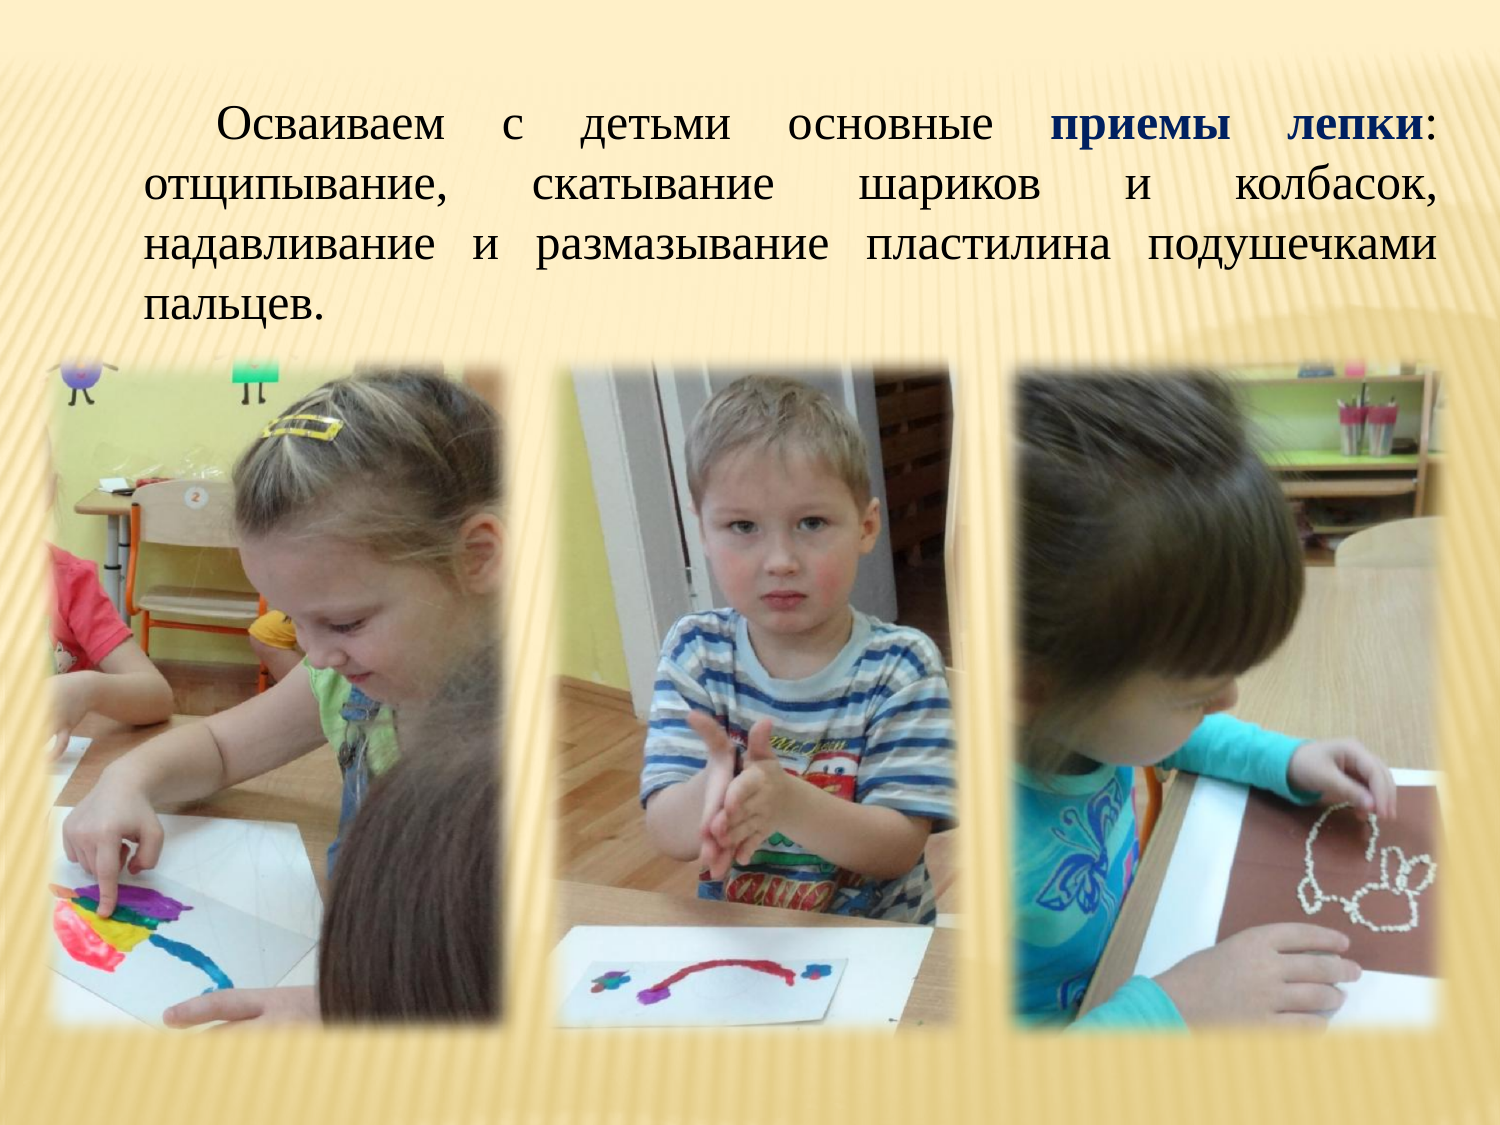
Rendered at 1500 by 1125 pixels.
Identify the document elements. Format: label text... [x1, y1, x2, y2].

picture [34, 351, 521, 1043]
text_box Осваиваем с детьми основные приемы лепки: отщипывание, скатывание шариков и колбасок, надавливание и размазывание пластилина подушечками пальцев. [128, 81, 1454, 337]
picture [538, 351, 973, 1045]
picture [995, 350, 1457, 1046]
